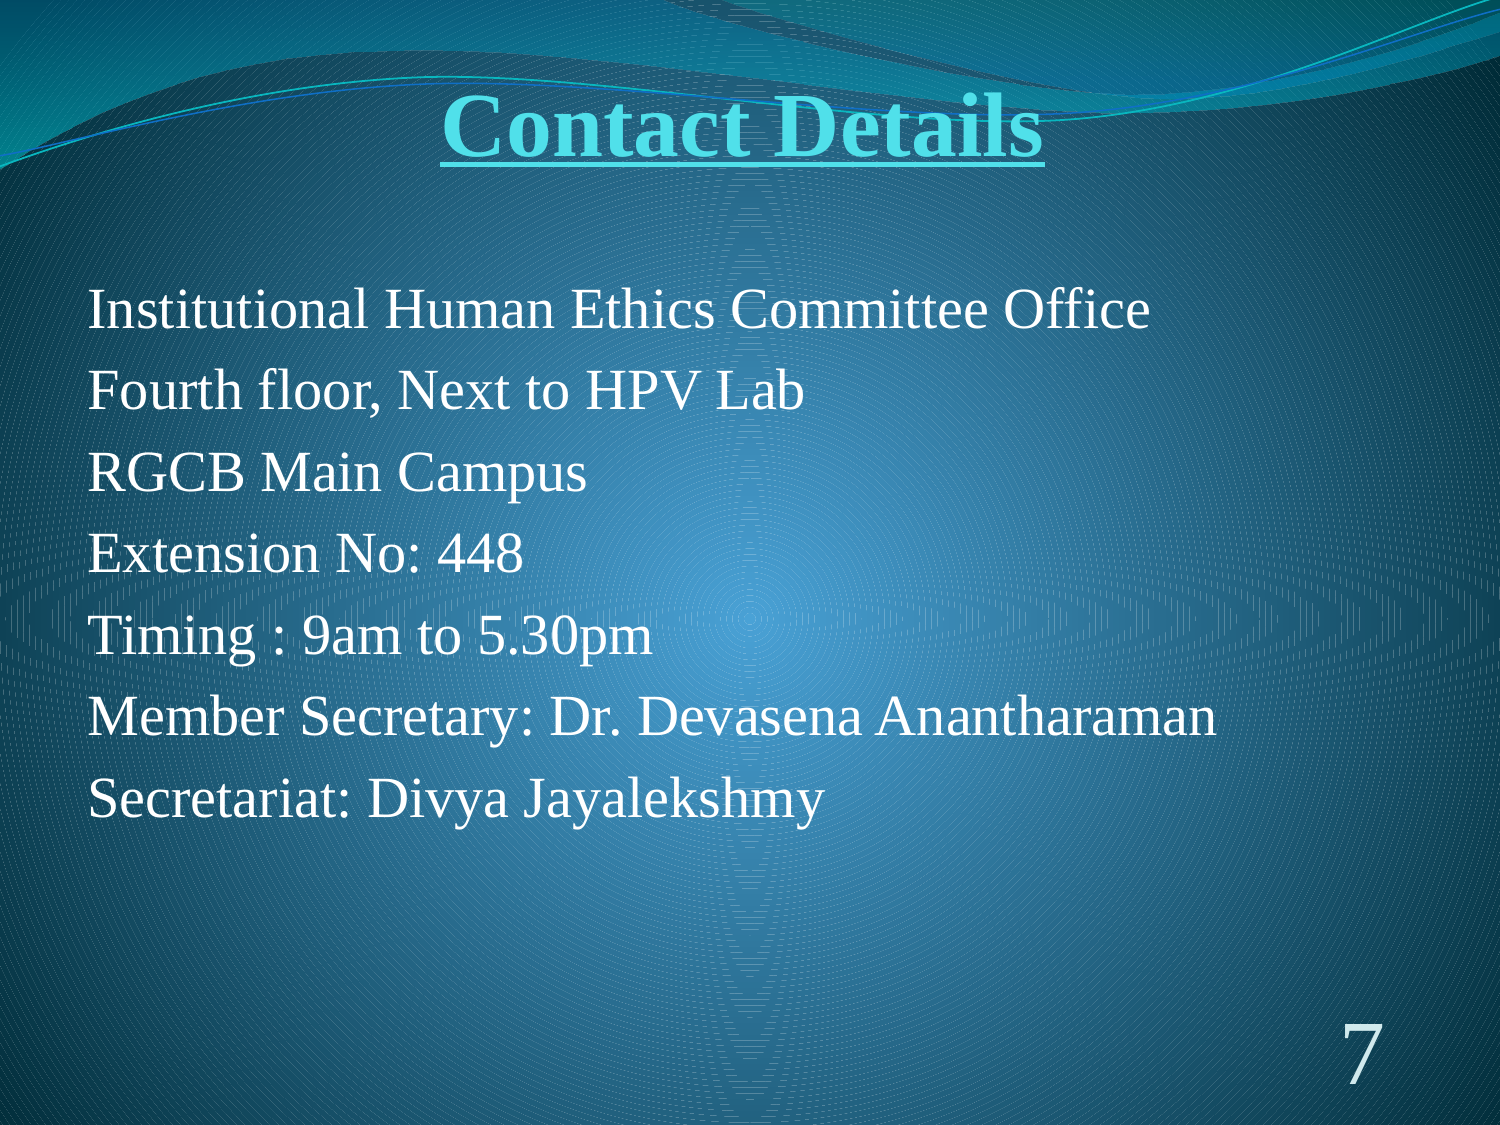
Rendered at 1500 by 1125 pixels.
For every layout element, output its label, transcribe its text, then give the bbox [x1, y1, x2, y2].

slide_number 7 [1299, 1042, 1425, 1103]
subtitle Institutional Human Ethics Committee Office Fourth floor, Next to HPV Lab RGCB Main Campus Extension No: 448 Timing : 9am to 5.30pm Member Secretary: Dr. Devasena Anantharaman Secretariat: Divya Jayalekshmy [87, 262, 1450, 1113]
title Contact Details [99, 50, 1388, 175]
